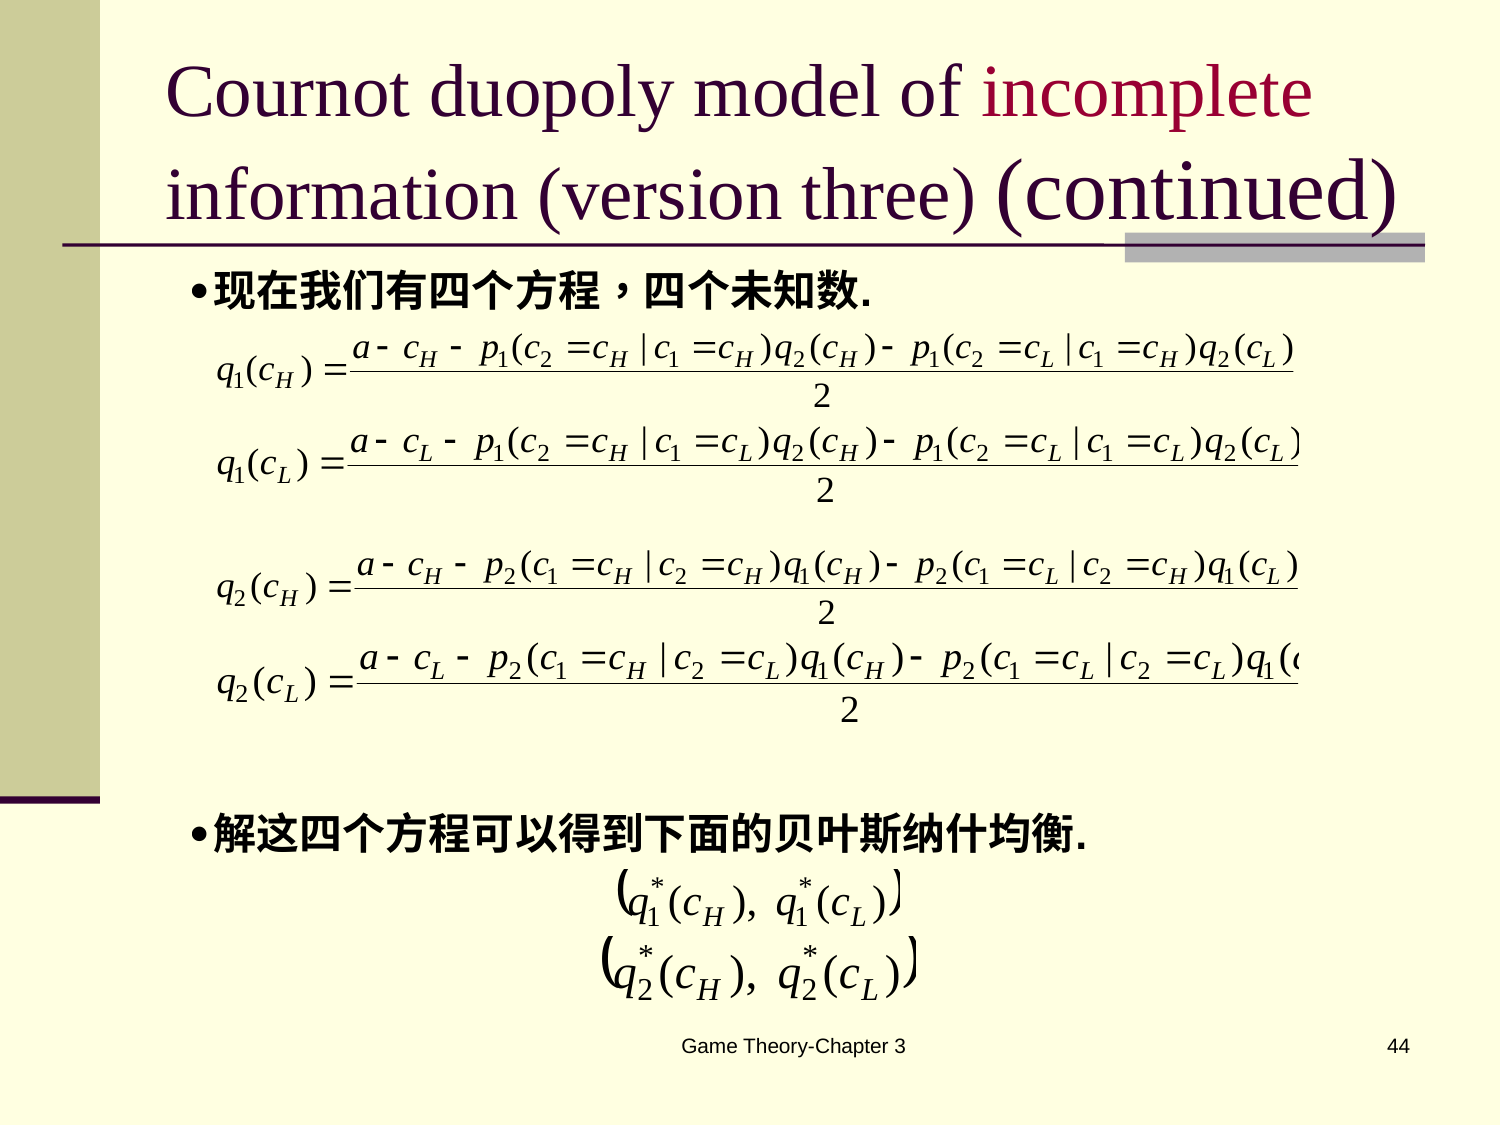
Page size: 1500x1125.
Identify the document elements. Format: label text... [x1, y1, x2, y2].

slide_number 44 [1303, 1024, 1426, 1101]
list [191, 263, 1299, 1125]
title Cournot duopoly model of incomplete information (version three) (continued) [149, 45, 1426, 234]
